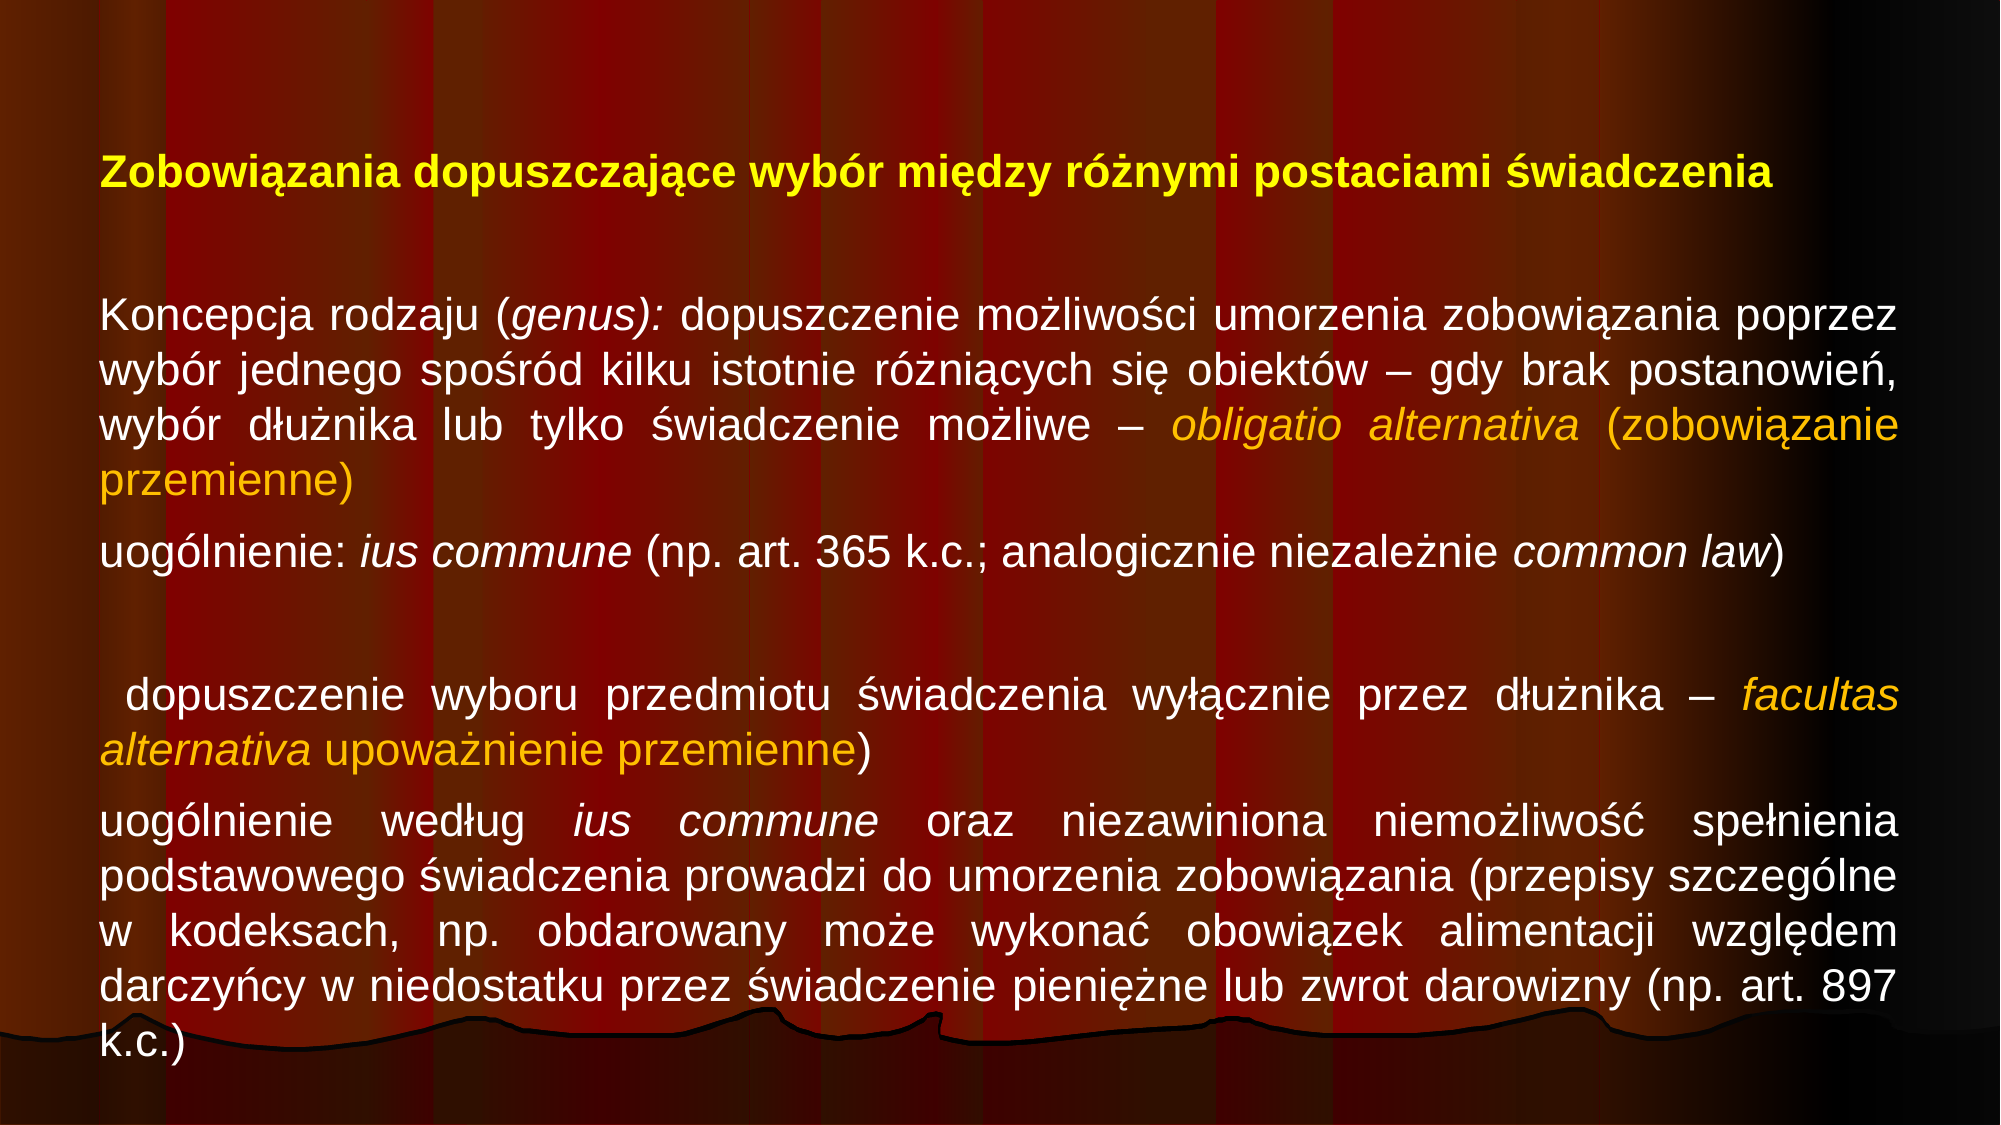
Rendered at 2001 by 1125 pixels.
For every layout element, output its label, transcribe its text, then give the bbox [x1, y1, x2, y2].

list Zobowiązania dopuszczające wybór między różnymi postaciami świadczenia Koncepcja rodzaju (genus): dopuszczenie możliwości umorzenia zobowiązania poprzez wybór jednego spośród kilku istotnie różniących się obiektów – gdy brak postanowień, wybór dłużnika lub tylko świadczenie możliwe – obligatio alternativa (zobowiązanie przemienne) uogólnienie: ius commune (np. art. 365 k.c.; analogicznie niezależnie common law) dopuszczenie wyboru przedmiotu świadczenia wyłącznie przez dłużnika – facultas alternativa upoważnienie przemienne) uogólnienie według ius commune oraz niezawiniona niemożliwość spełnienia podstawowego świadczenia prowadzi do umorzenia zobowiązania (przepisy szczególne w kodeksach, np. obdarowany może wykonać obowiązek alimentacji względem darczyńcy w niedostatku przez świadczenie pieniężne lub zwrot darowizny (np. art. 897 k.c.) [99, 69, 1900, 1006]
